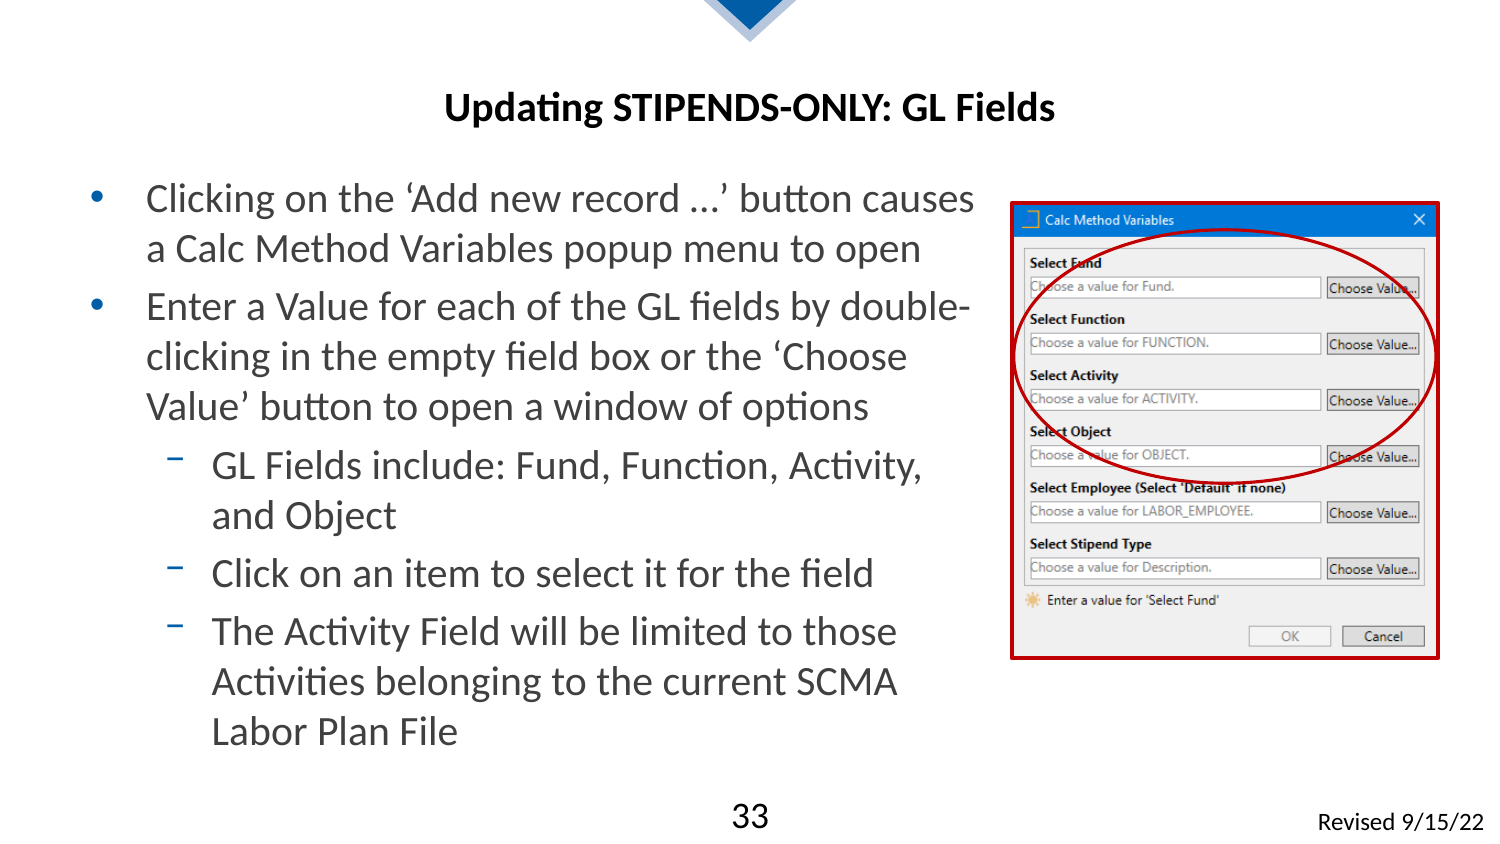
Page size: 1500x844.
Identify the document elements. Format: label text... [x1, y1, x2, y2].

text_box 33 [0, 784, 1500, 844]
title Updating STIPENDS-ONLY: GL Fields [75, 71, 1425, 135]
picture [1013, 204, 1437, 657]
text_box Clicking on the ‘Add new record …’ button causes a Calc Method Variables popup menu to open Enter a Value for each of the GL fields by double- clicking in the empty field box or the ‘Choose Value’ button to open a window of options GL Fields include: Fund, Function, Activity, and Object Click on an item to select it for the field The Activity Field will be limited to those Activities belonging to the current SCMA Labor Plan File [75, 163, 996, 784]
